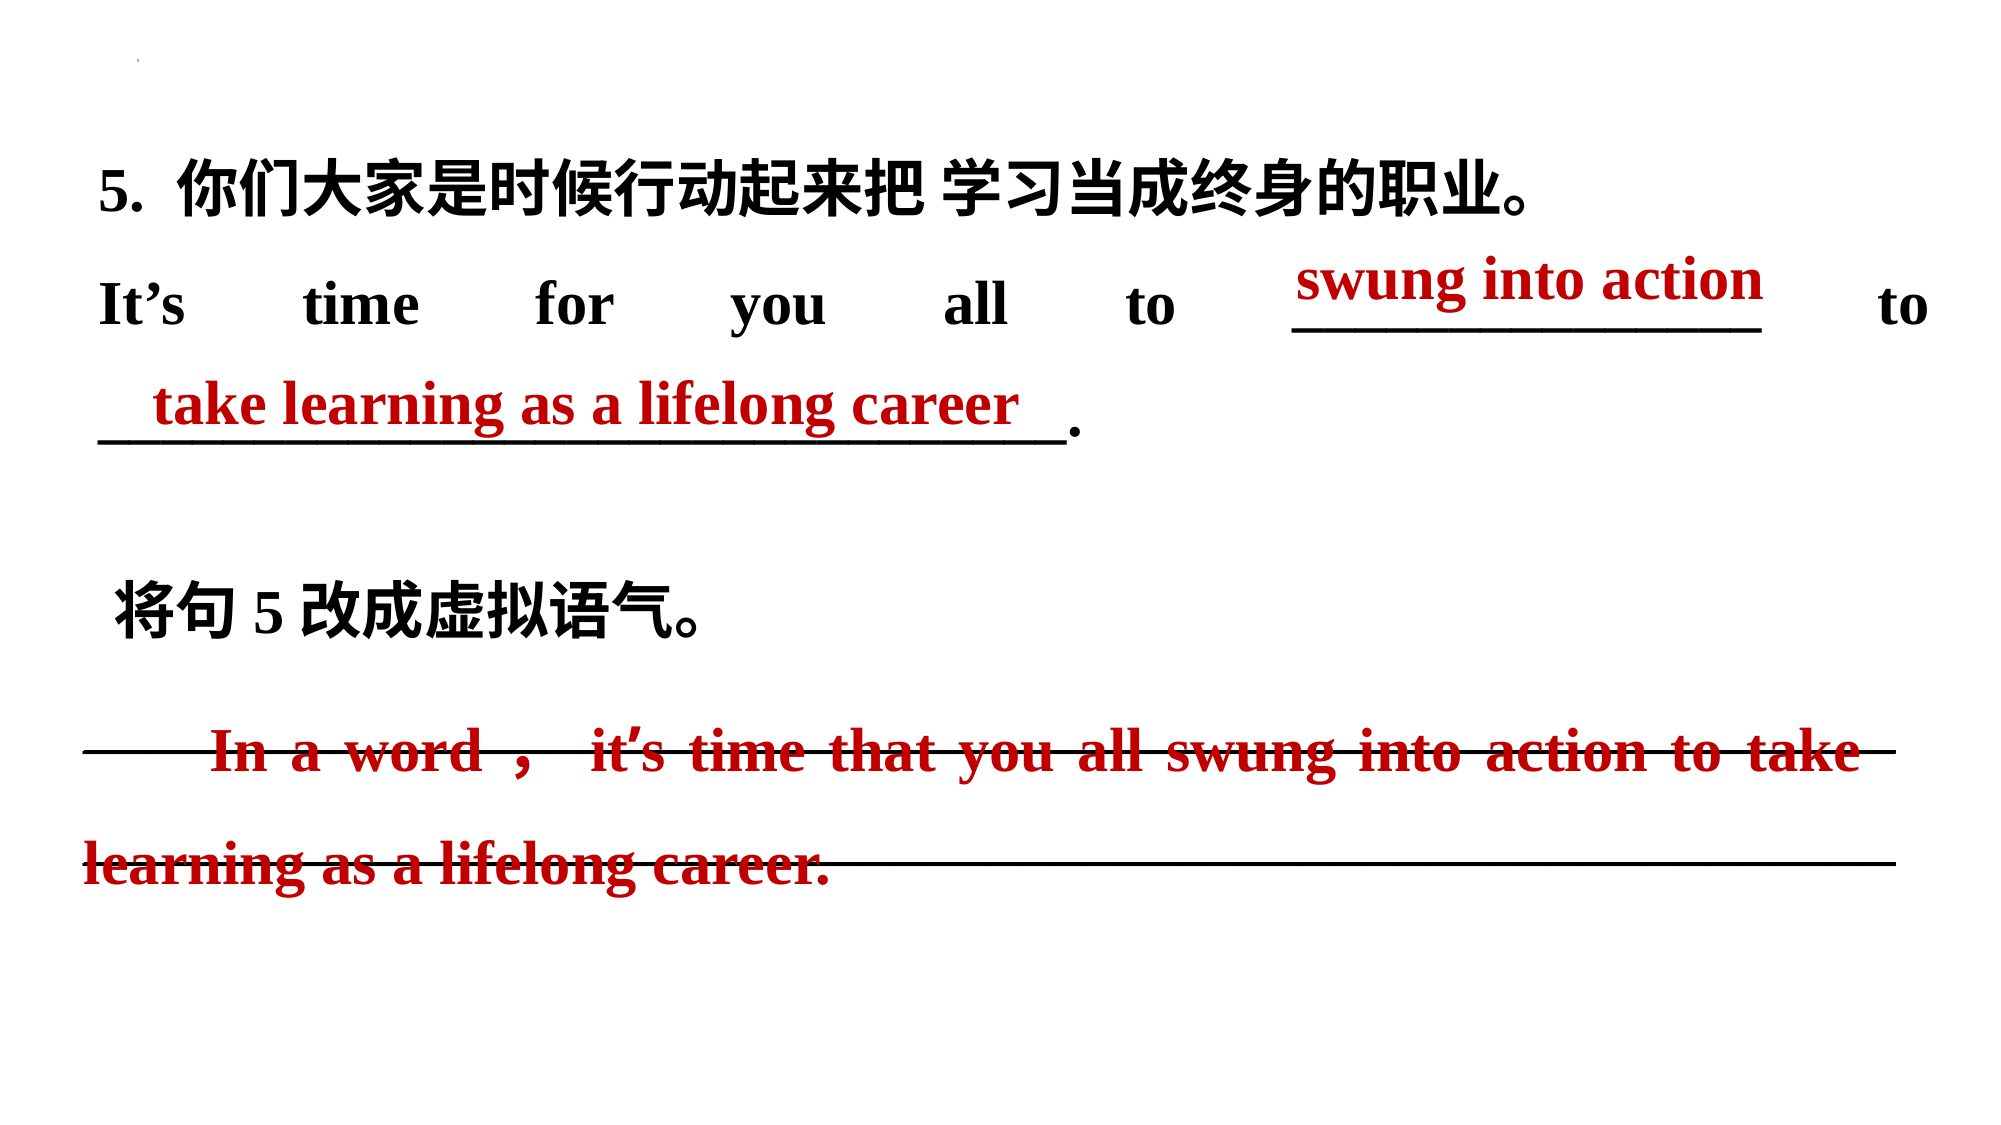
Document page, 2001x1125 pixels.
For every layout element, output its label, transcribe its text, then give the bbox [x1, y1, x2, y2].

text_box take learning as a lifelong career [138, 354, 1037, 445]
text_box 将句5改成虚拟语气。 ____________________________________________________________________________________________________________________ [63, 449, 1936, 882]
text_box 5. 你们大家是时候行动起来把 学习当成终身的职业。 It’s time for you all to _______________ to _______________________________. [78, 101, 1951, 459]
text_box In a word，it’s time that you all swung into action to take learning as a lifelong career. [63, 661, 1881, 907]
text_box swung into action [1281, 230, 1781, 320]
